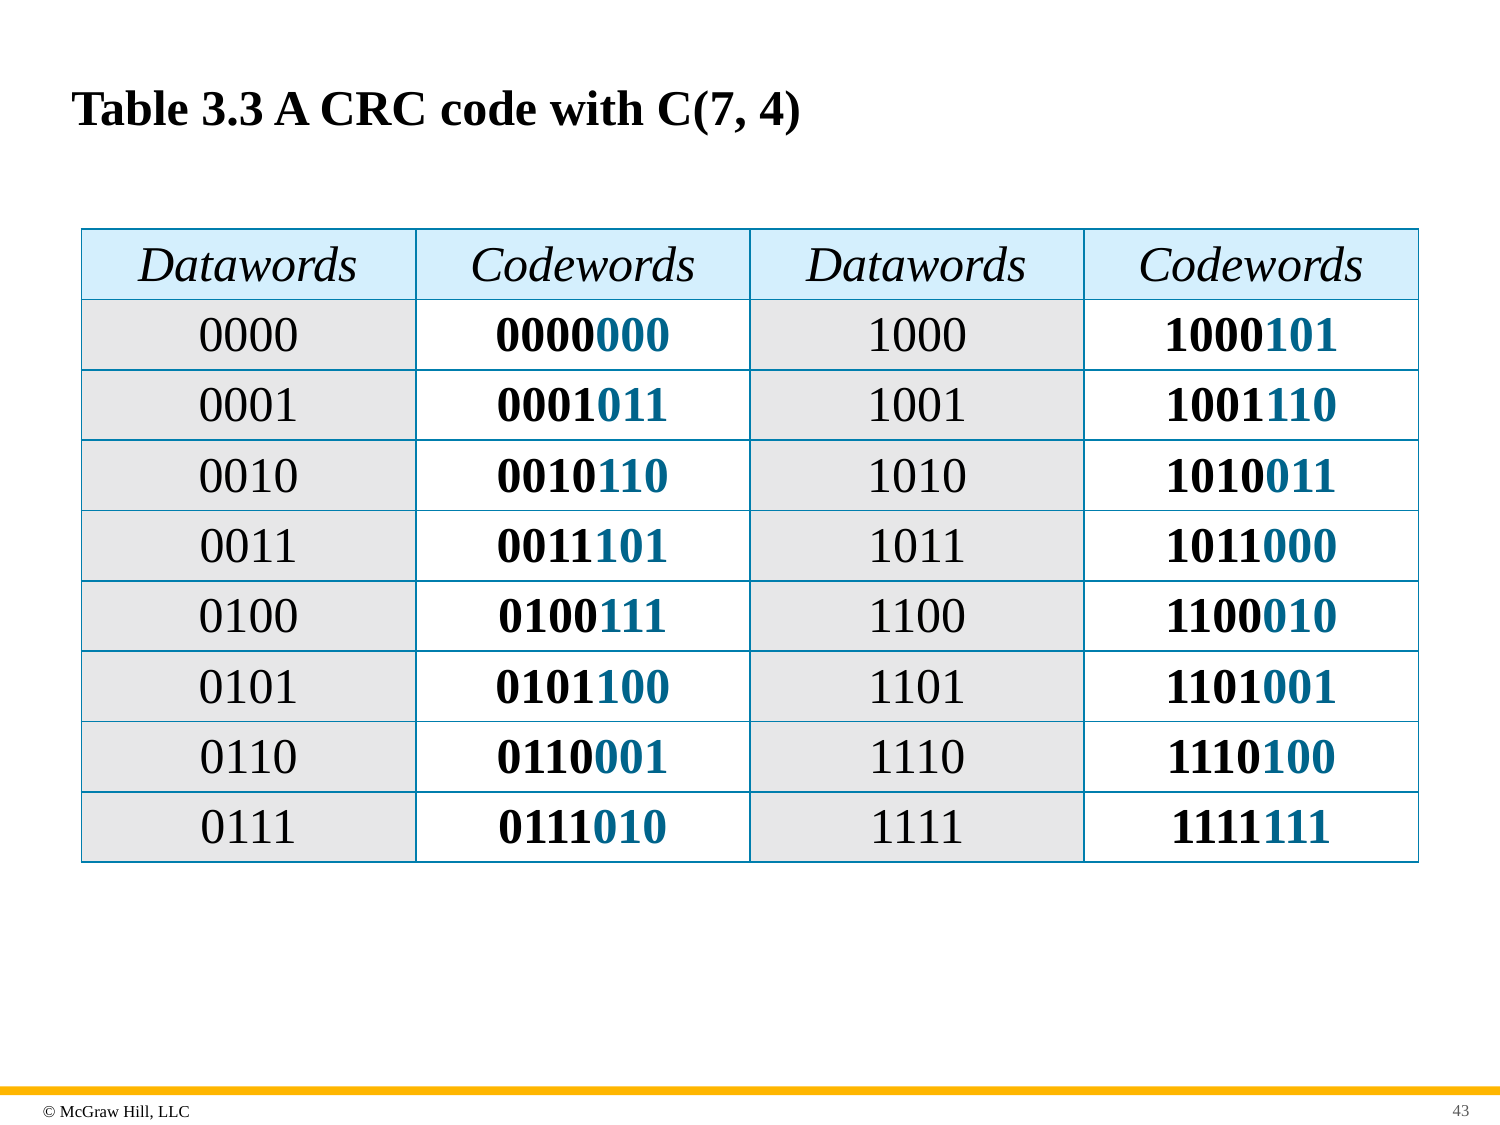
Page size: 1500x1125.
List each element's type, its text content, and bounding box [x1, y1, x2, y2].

table_cell 0111 [82, 793, 415, 861]
table_cell 1111 [751, 793, 1083, 861]
table_cell 0101100 [417, 652, 749, 721]
table_cell 1101001 [1085, 652, 1418, 721]
table_cell 0001011 [417, 371, 749, 439]
table_header Datawords [751, 230, 1083, 299]
table_cell 1000 [751, 300, 1083, 369]
table_cell 0100111 [417, 582, 749, 650]
slide_number 43 [1418, 1096, 1477, 1123]
table_cell 1100 [751, 582, 1083, 650]
table_cell 1000101 [1085, 300, 1418, 369]
table_cell 1101 [751, 652, 1083, 721]
table_cell 0000 [82, 300, 415, 369]
table_cell 1011 [751, 511, 1083, 580]
table_cell 1110100 [1085, 722, 1418, 791]
table_cell 1011000 [1085, 511, 1418, 580]
table_header Codewords [1085, 230, 1418, 299]
table_cell 1010011 [1085, 441, 1418, 510]
table_cell 1001110 [1085, 371, 1418, 439]
table_cell 1010 [751, 441, 1083, 510]
table_cell 0111010 [417, 793, 749, 861]
table_cell 0100 [82, 582, 415, 650]
table_header Datawords [82, 230, 415, 299]
table_cell 0001 [82, 371, 415, 439]
table_cell 1111111 [1085, 793, 1418, 861]
table_cell 0110001 [417, 722, 749, 791]
table_cell 1001 [751, 371, 1083, 439]
table_cell 0110 [82, 722, 415, 791]
table_cell 0010 [82, 441, 415, 510]
table_cell 0010110 [417, 441, 749, 510]
title Table 3.3 A CRC code with C(7, 4) [56, 50, 1444, 162]
table_cell 0011 [82, 511, 415, 580]
table_header Codewords [417, 230, 749, 299]
table_cell 0011101 [417, 511, 749, 580]
table_cell 0000000 [417, 300, 749, 369]
table_cell 1110 [751, 722, 1083, 791]
table_cell 0101 [82, 652, 415, 721]
table_cell 1100010 [1085, 582, 1418, 650]
